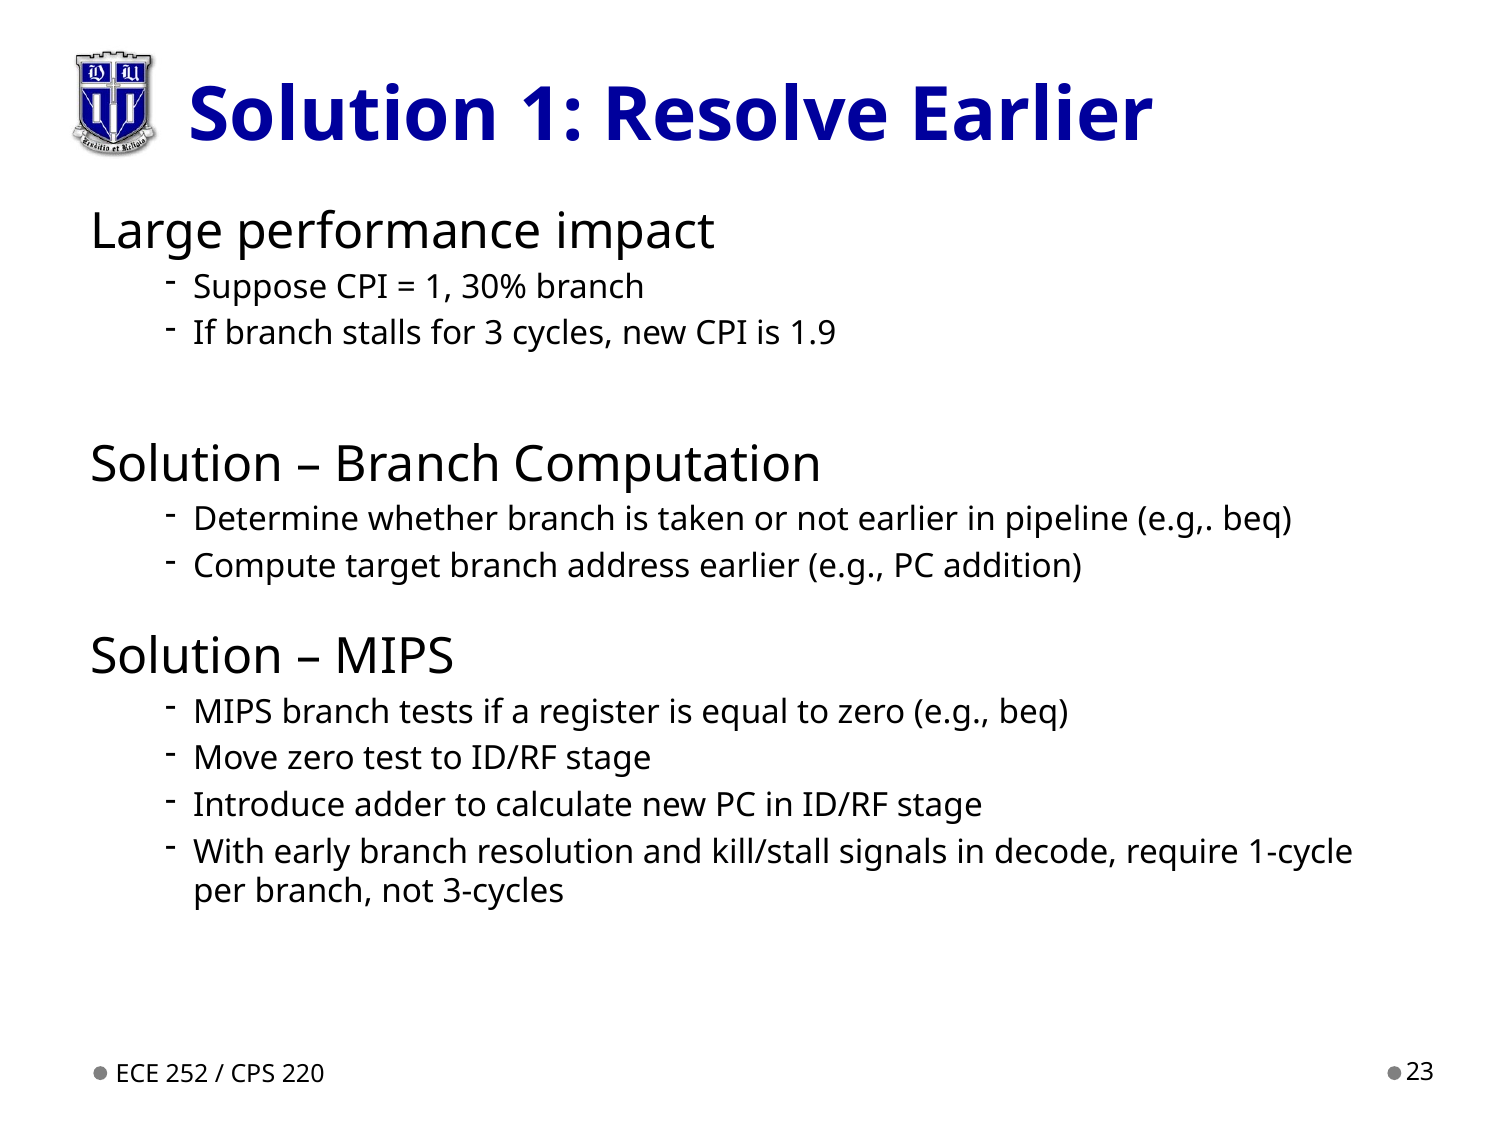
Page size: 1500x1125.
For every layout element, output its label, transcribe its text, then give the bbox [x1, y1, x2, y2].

text_box Solution 1: Resolve Earlier [173, 24, 1475, 163]
picture [62, 45, 163, 161]
footer ECE 252 / CPS 220 [108, 1042, 576, 1103]
list Large performance impact Suppose CPI = 1, 30% branch If branch stalls for 3 cycles, new CPI is 1.9 Solution – Branch Computation Determine whether branch is taken or not earlier in pipeline (e.g,. beq) Compute target branch address earlier (e.g., PC addition) Solution – MIPS MIPS branch tests if a register is equal to zero (e.g., beq) Move zero test to ID/RF stage Introduce adder to calculate new PC in ID/RF stage With early branch resolution and kill/stall signals in decode, require 1-cycle per branch, not 3-cycles [75, 190, 1412, 1017]
slide_number 23 [1401, 1042, 1494, 1103]
